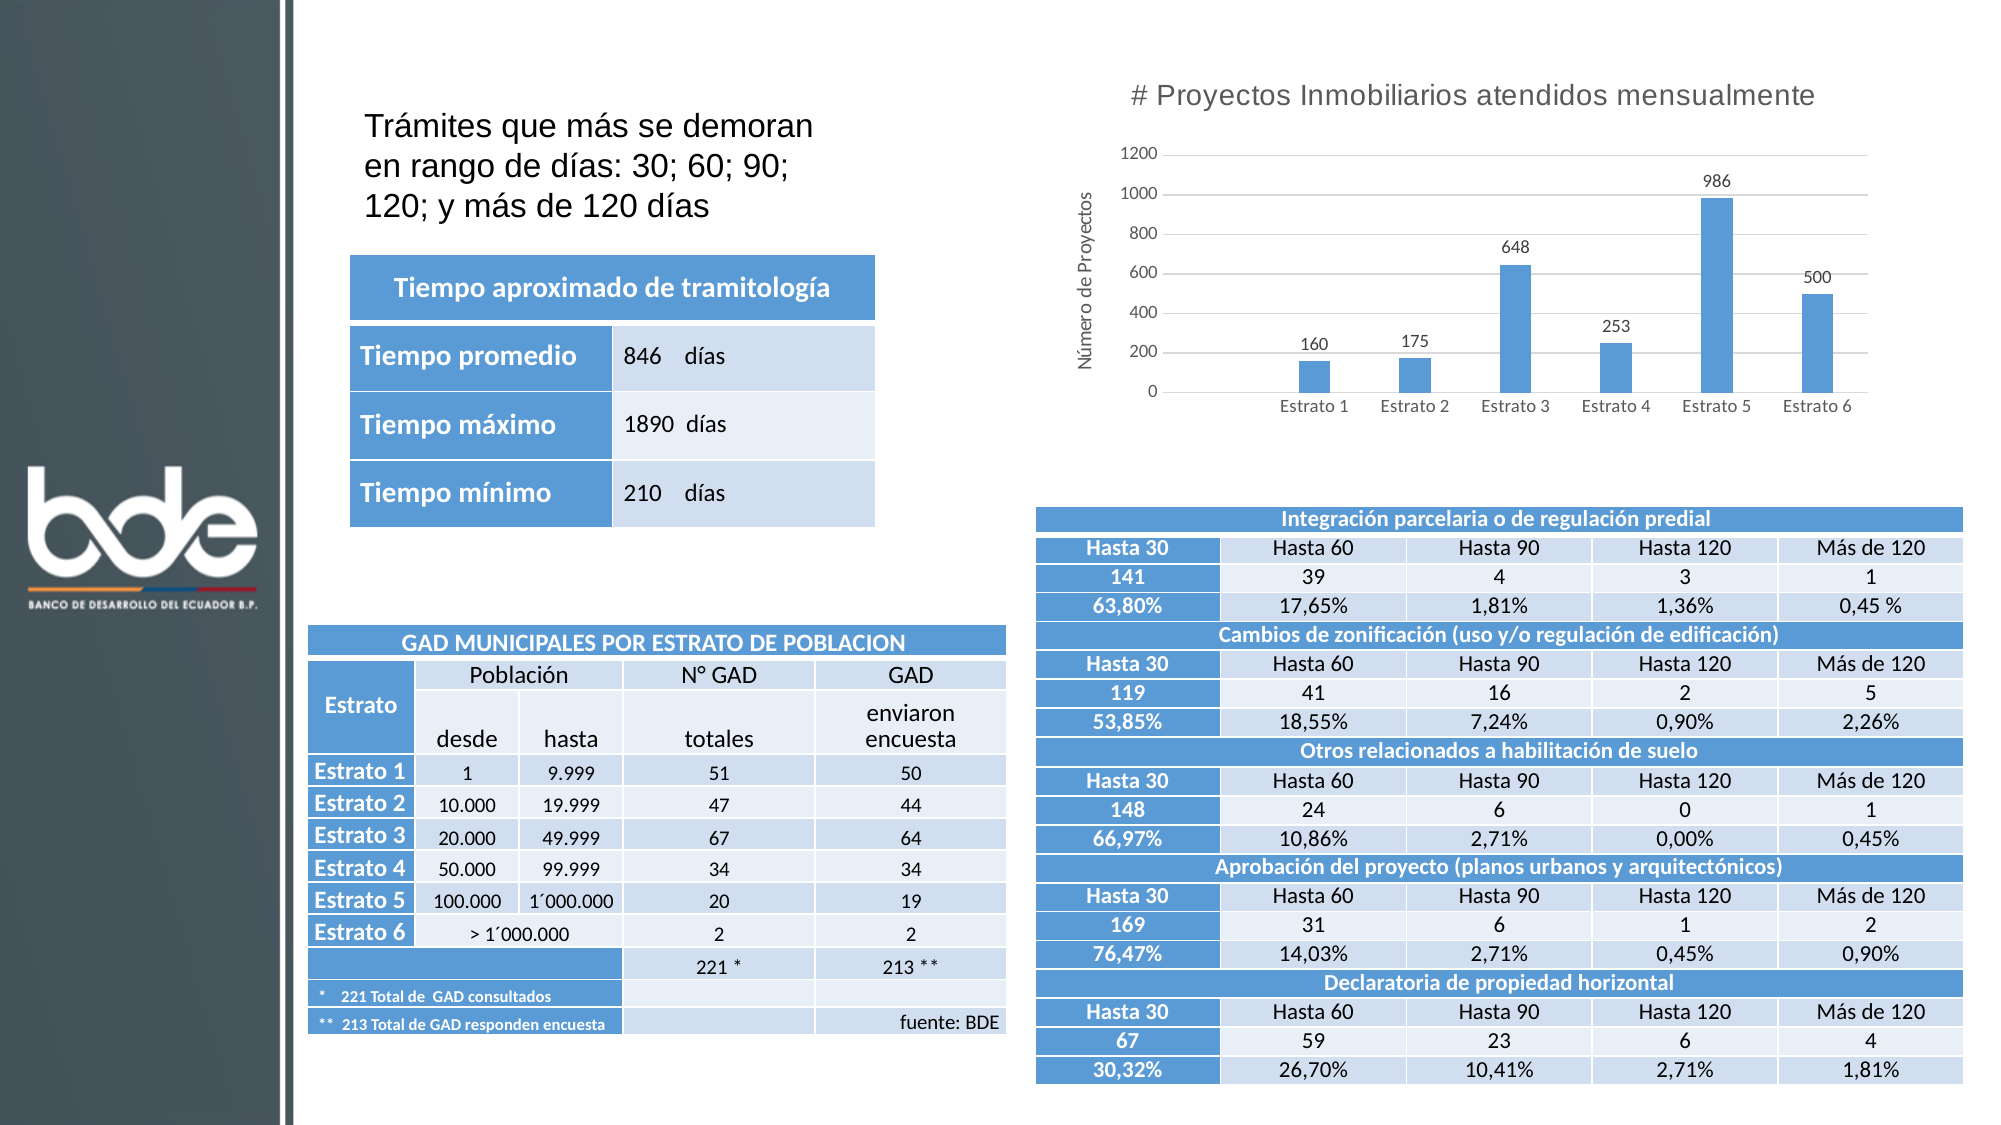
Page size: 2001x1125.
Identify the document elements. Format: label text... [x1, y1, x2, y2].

table_cell 1 [416, 755, 518, 785]
table_cell 1890 días [613, 392, 875, 459]
table_cell 0,45 % [1779, 593, 1963, 621]
table_cell Hasta 120 [1593, 768, 1777, 795]
table_cell 1 [1779, 565, 1963, 592]
table_cell 0,90% [1779, 941, 1963, 968]
table_cell Hasta 60 [1221, 538, 1406, 563]
text_box Trámites que más se demoran en rango de días: 30; 60; 90; 120; y más de 120 días [349, 96, 836, 232]
table_cell Hasta 60 [1221, 884, 1406, 911]
table_cell Estrato 3 [308, 819, 414, 849]
table_cell 7,24% [1407, 709, 1591, 736]
table_cell 2,71% [1593, 1057, 1777, 1084]
table_cell 20 [624, 883, 814, 913]
table_cell enviaron encuesta [816, 691, 1006, 753]
table_cell 1,36% [1593, 593, 1777, 621]
table_cell Hasta 30 [1036, 884, 1220, 911]
table_cell 2 [1593, 680, 1777, 707]
table_cell Tiempo promedio [350, 326, 612, 391]
table_cell 0,00% [1593, 826, 1777, 853]
table_cell Hasta 120 [1593, 999, 1777, 1026]
table_cell 59 [1221, 1028, 1406, 1055]
table_header Tiempo aproximado de tramitología [350, 255, 875, 320]
table_cell 2 [816, 915, 1006, 946]
table_cell 18,55% [1221, 709, 1406, 736]
table_cell fuente: BDE [816, 1008, 1006, 1034]
table_cell 17,65% [1221, 593, 1406, 621]
table_cell 1,81% [1779, 1057, 1963, 1084]
table_cell 24 [1221, 797, 1406, 824]
table_cell 0,90% [1593, 709, 1777, 736]
table_cell Más de 120 [1779, 999, 1963, 1026]
table_cell 3 [1593, 565, 1777, 592]
table_cell 99.999 [520, 851, 622, 881]
table_cell N° GAD [624, 661, 814, 689]
table_cell 23 [1407, 1028, 1591, 1055]
table_cell 0,45% [1779, 826, 1963, 853]
table_cell 16 [1407, 680, 1591, 707]
table_cell 0 [1593, 797, 1777, 824]
table_cell Tiempo mínimo [350, 461, 612, 527]
table_cell 76,47% [1036, 941, 1220, 968]
table_cell 213 ** [816, 948, 1006, 979]
table_cell [308, 948, 622, 979]
table_cell 210 días [613, 461, 875, 527]
table_cell 50 [816, 755, 1006, 785]
table_cell totales [624, 691, 814, 753]
table_cell Estrato [308, 661, 414, 753]
table_cell 66,97% [1036, 826, 1220, 853]
table_cell 20.000 [416, 819, 518, 849]
table_cell Más de 120 [1779, 884, 1963, 911]
table_cell 2,26% [1779, 709, 1963, 736]
table_cell GAD [816, 661, 1006, 689]
table_cell Hasta 60 [1221, 999, 1406, 1026]
table_cell 6 [1593, 1028, 1777, 1055]
table_cell 19 [816, 883, 1006, 913]
table_cell 31 [1221, 912, 1406, 940]
table_cell Hasta 60 [1221, 651, 1406, 678]
table_cell 4 [1779, 1028, 1963, 1055]
table_cell 30,32% [1036, 1057, 1220, 1084]
table_cell Población [416, 661, 622, 689]
table_cell Cambios de zonificación (uso y/o regulación de edificación) [1036, 622, 1963, 649]
table_cell 4 [1407, 565, 1591, 592]
table_cell 100.000 [416, 883, 518, 913]
table_cell Hasta 90 [1407, 884, 1591, 911]
table_cell 39 [1221, 565, 1406, 592]
table_cell 1 [1593, 912, 1777, 940]
table_cell 64 [816, 819, 1006, 849]
table_cell desde [416, 691, 518, 753]
table_cell [624, 980, 814, 1006]
table_cell Hasta 30 [1036, 768, 1220, 795]
table_cell 44 [816, 787, 1006, 817]
table_cell Hasta 120 [1593, 538, 1777, 563]
table_cell Estrato 2 [308, 787, 414, 817]
table_cell 2 [624, 915, 814, 946]
table_cell 2,71% [1407, 941, 1591, 968]
table_cell 1 [1779, 797, 1963, 824]
table_cell Aprobación del proyecto (planos urbanos y arquitectónicos) [1036, 855, 1963, 882]
table_cell 0,45% [1593, 941, 1777, 968]
table_cell 50.000 [416, 851, 518, 881]
table_cell 34 [816, 851, 1006, 881]
table_cell 6 [1407, 797, 1591, 824]
table_cell 10,86% [1221, 826, 1406, 853]
table_cell Más de 120 [1779, 768, 1963, 795]
table_cell 221 * [624, 948, 814, 979]
table_cell Hasta 90 [1407, 538, 1591, 563]
table_cell Más de 120 [1779, 651, 1963, 678]
table_cell 19.999 [520, 787, 622, 817]
table_cell 6 [1407, 912, 1591, 940]
table_header Integración parcelaria o de regulación predial [1036, 507, 1963, 532]
table_cell 47 [624, 787, 814, 817]
table_cell > 1´000.000 [416, 915, 622, 946]
table_cell 9.999 [520, 755, 622, 785]
table_cell Estrato 6 [308, 915, 414, 946]
table_cell Más de 120 [1779, 538, 1963, 563]
table_cell 53,85% [1036, 709, 1220, 736]
table_cell 846 días [613, 326, 875, 391]
table_cell 119 [1036, 680, 1220, 707]
table_cell 63,80% [1036, 593, 1220, 621]
picture [0, 0, 2001, 1125]
table_cell 141 [1036, 565, 1220, 592]
table_cell 1´000.000 [520, 883, 622, 913]
table_cell * 221 Total de GAD consultados [308, 980, 622, 1006]
table_cell Tiempo máximo [350, 392, 612, 459]
table_cell ** 213 Total de GAD responden encuesta [308, 1008, 622, 1034]
table_cell 51 [624, 755, 814, 785]
table_cell 148 [1036, 797, 1220, 824]
table_cell [624, 1008, 814, 1034]
chart [1029, 54, 1920, 459]
table_cell 34 [624, 851, 814, 881]
table_cell Hasta 30 [1036, 651, 1220, 678]
table_cell Hasta 60 [1221, 768, 1406, 795]
table_cell 2,71% [1407, 826, 1591, 853]
table_cell 5 [1779, 680, 1963, 707]
table_cell 169 [1036, 912, 1220, 940]
table_cell 67 [624, 819, 814, 849]
table_cell Hasta 30 [1036, 999, 1220, 1026]
table_cell Hasta 120 [1593, 651, 1777, 678]
table_cell Hasta 30 [1036, 538, 1220, 563]
table_cell 14,03% [1221, 941, 1406, 968]
table_cell 49.999 [520, 819, 622, 849]
table_cell 10.000 [416, 787, 518, 817]
table_cell Estrato 1 [308, 755, 414, 785]
table_cell Estrato 5 [308, 883, 414, 913]
table_cell hasta [520, 691, 622, 753]
table_cell Hasta 120 [1593, 884, 1777, 911]
table_cell Estrato 4 [308, 851, 414, 881]
table_cell 1,81% [1407, 593, 1591, 621]
table_cell 10,41% [1407, 1057, 1591, 1084]
table_cell 26,70% [1221, 1057, 1406, 1084]
table_cell Declaratoria de propiedad horizontal [1036, 970, 1963, 997]
table_cell Hasta 90 [1407, 999, 1591, 1026]
table_cell 41 [1221, 680, 1406, 707]
table_cell [816, 980, 1006, 1006]
table_cell Otros relacionados a habilitación de suelo [1036, 738, 1963, 766]
table_cell 2 [1779, 912, 1963, 940]
table_cell Hasta 90 [1407, 651, 1591, 678]
table_cell 67 [1036, 1028, 1220, 1055]
table_cell Hasta 90 [1407, 768, 1591, 795]
table_header GAD MUNICIPALES POR ESTRATO DE POBLACION [308, 625, 1006, 655]
